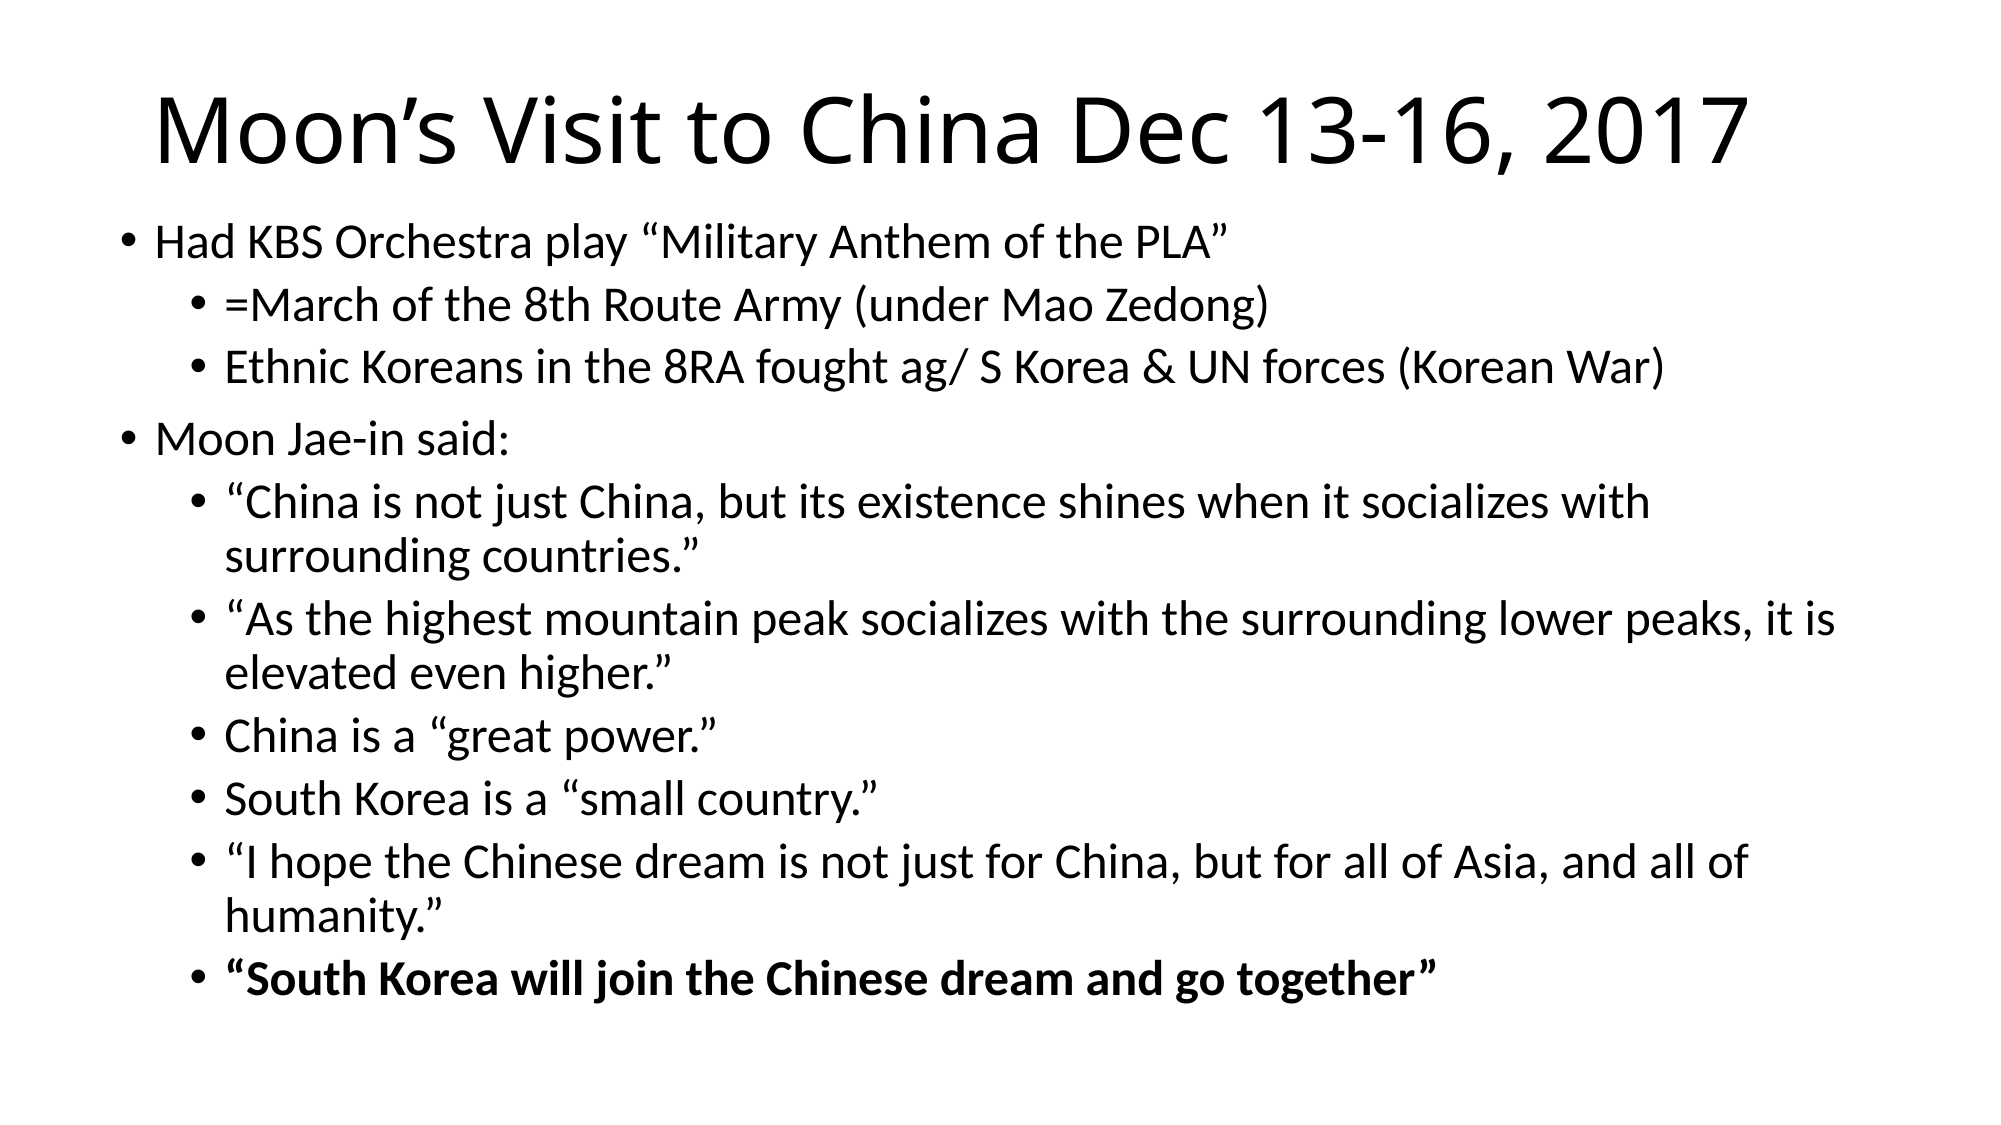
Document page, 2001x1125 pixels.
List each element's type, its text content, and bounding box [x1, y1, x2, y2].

title Moon’s Visit to China Dec 13-16, 2017 [137, 59, 1863, 207]
list Had KBS Orchestra play “Military Anthem of the PLA” =March of the 8th Route Army (under Mao Zedong) Ethnic Koreans in the 8RA fought ag/ S Korea & UN forces (Korean War) Moon Jae-in said: “China is not just China, but its existence shines when it socializes with surrounding countries.” “As the highest mountain peak socializes with the surrounding lower peaks, it is elevated even higher.” China is a “great power.” South Korea is a “small country.” “I hope the Chinese dream is not just for China, but for all of Asia, and all of humanity.” “South Korea will join the Chinese dream and go together” [104, 207, 1924, 1015]
